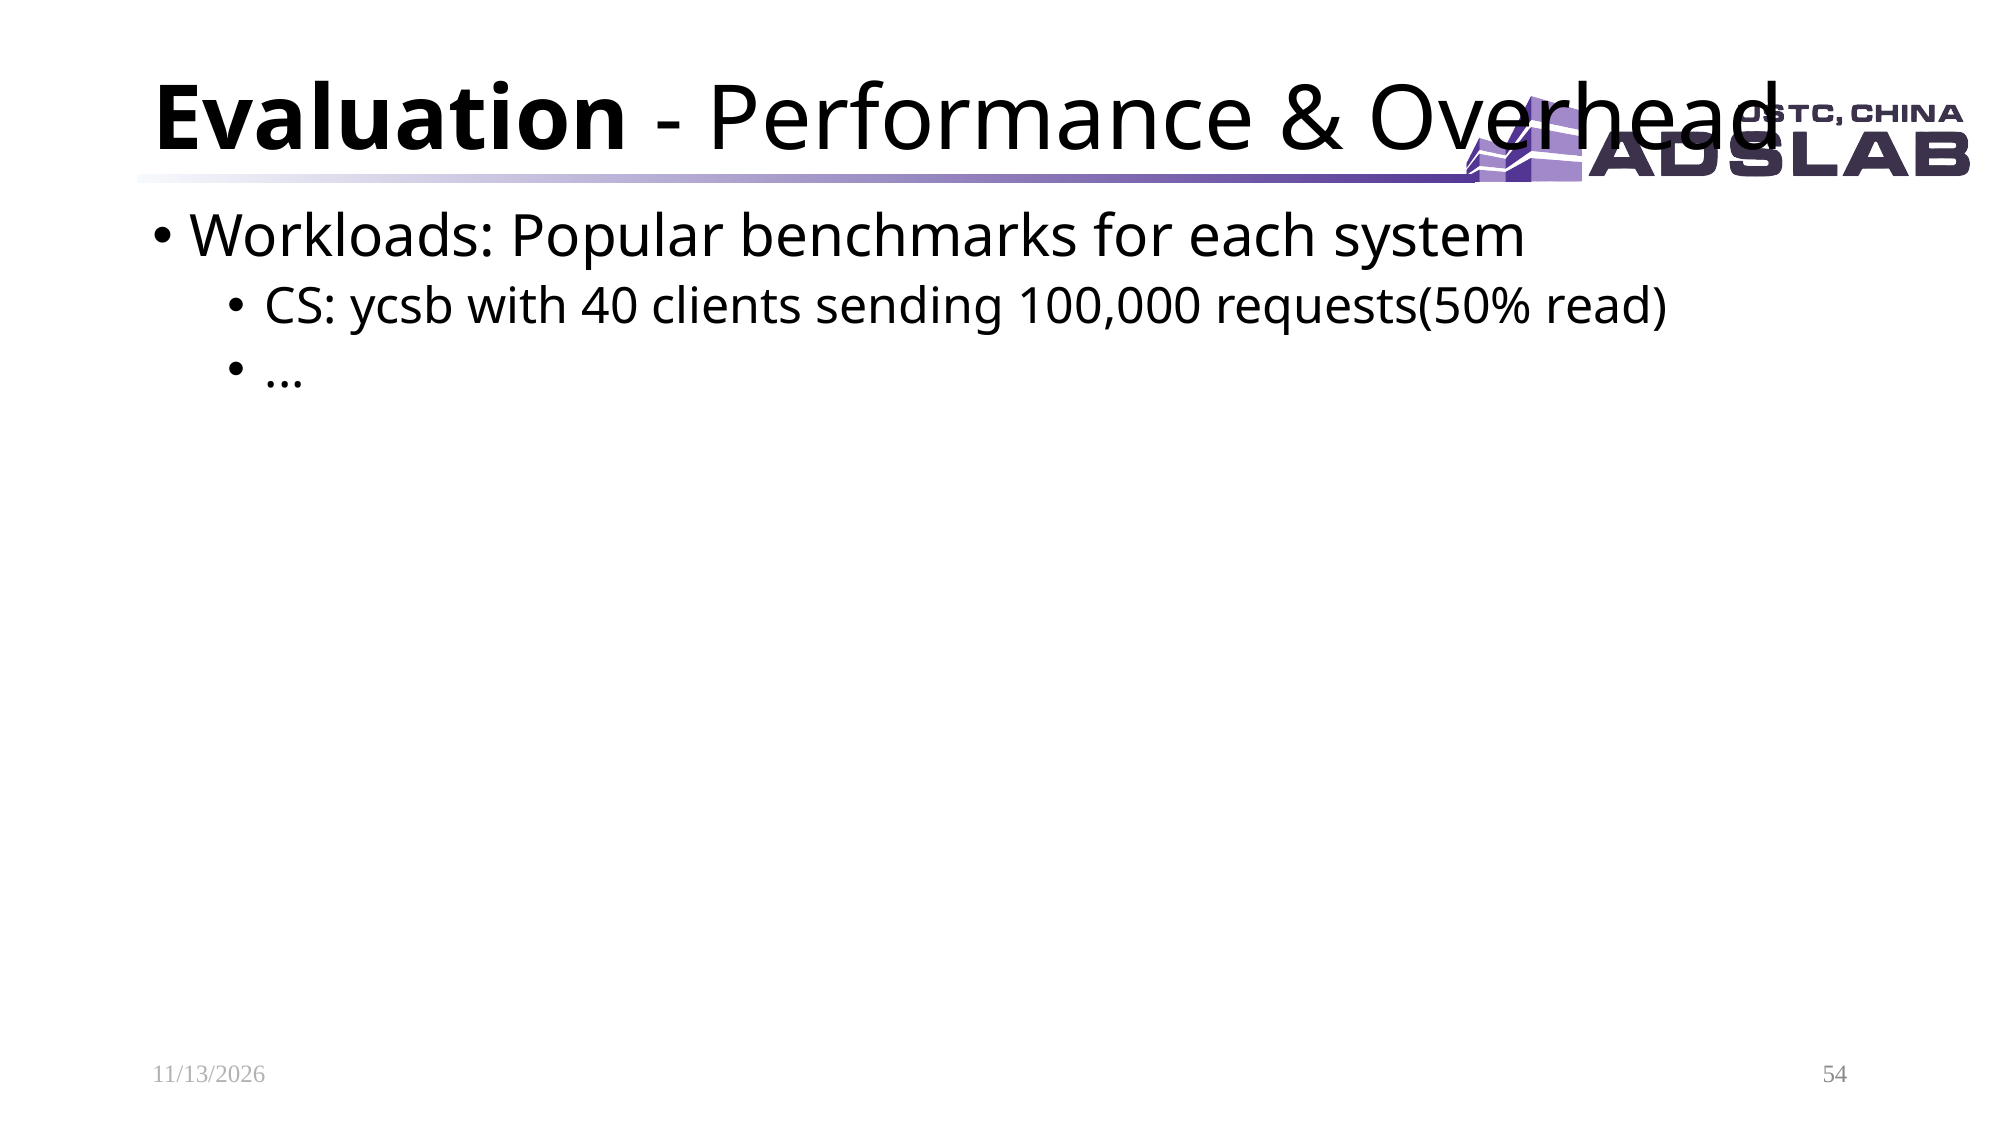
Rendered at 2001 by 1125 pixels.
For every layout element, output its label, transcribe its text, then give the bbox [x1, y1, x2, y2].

title Evaluation - Performance & Overhead [137, 63, 1863, 177]
picture [1470, 93, 1976, 183]
list Workloads: Popular benchmarks for each system CS: ycsb with 40 clients sending 100,000 requests(50% read) ... [137, 199, 1863, 1125]
